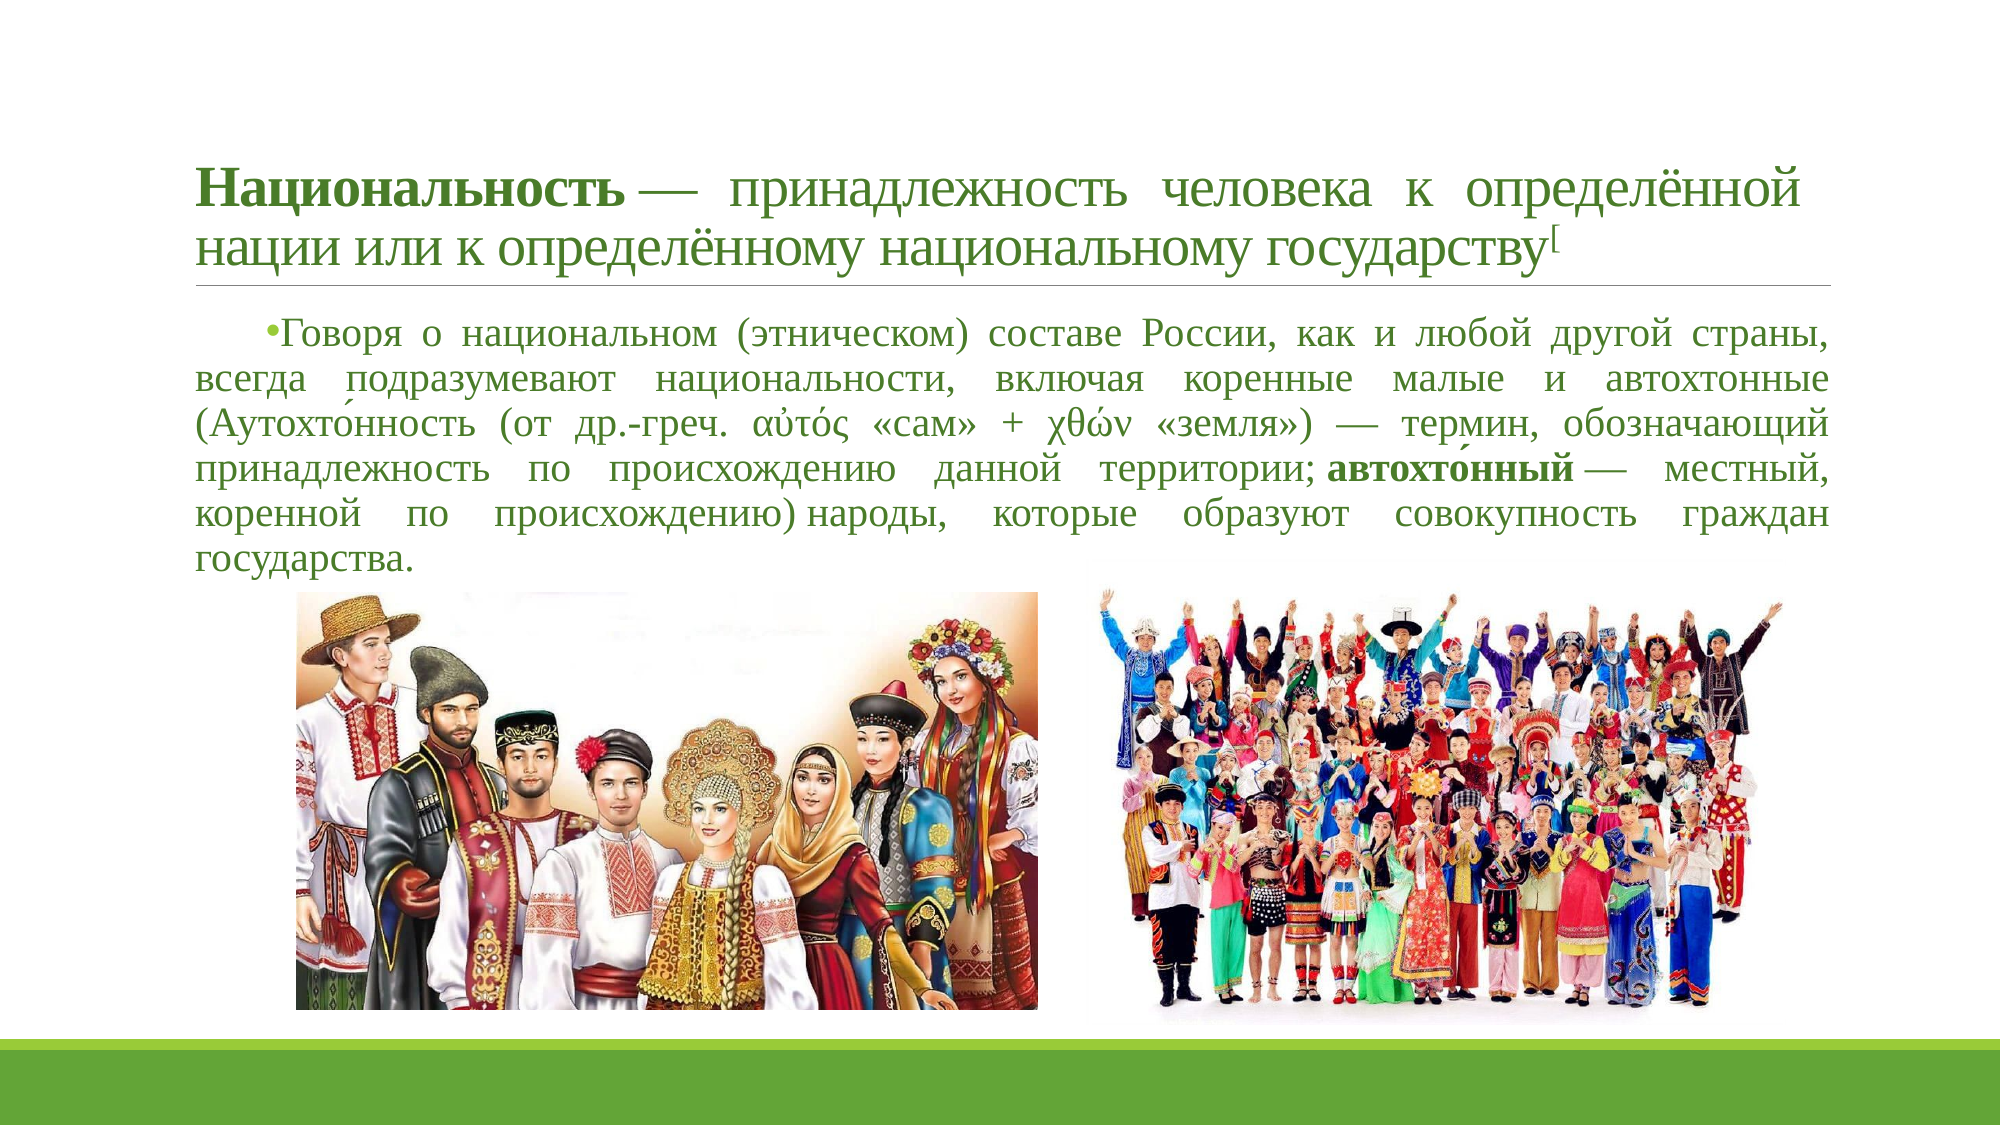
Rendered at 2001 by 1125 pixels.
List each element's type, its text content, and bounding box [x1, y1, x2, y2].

list Говоря о национальном (этническом) составе России, как и любой другой страны, всегда подразумевают национальности, включая коренные малые и автохтонные (Аутохто́нность (от др.-греч. αὐτός «сам» + χθών «земля») — термин, обозначающий принадлежность по происхождению данной территории; автохто́нный — местный, коренной по происхождению) народы, которые образуют совокупность граждан государства. [180, 302, 1830, 963]
picture [295, 591, 1039, 1011]
picture [1086, 558, 1787, 1026]
title Национальность — принадлежность человека к определённой нации или к определённому национальному государству[ [180, 47, 1830, 285]
